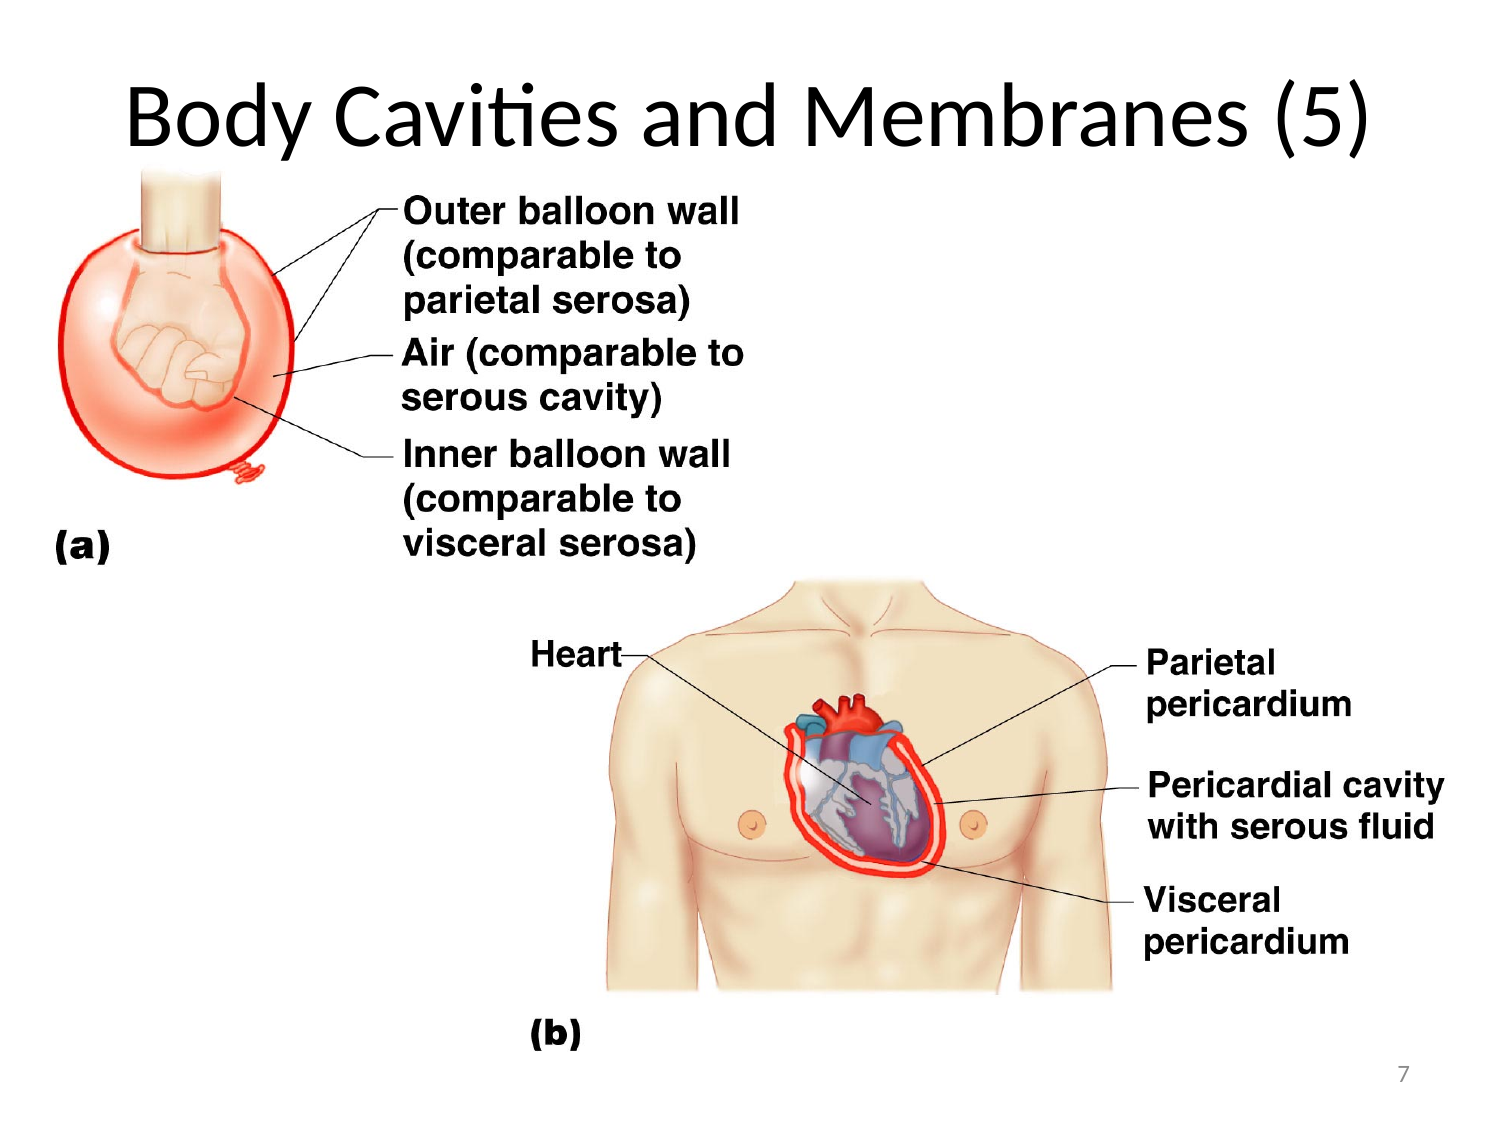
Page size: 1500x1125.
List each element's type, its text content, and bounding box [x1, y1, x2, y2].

picture [49, 162, 751, 571]
picture [512, 574, 1463, 1059]
slide_number 7 [1074, 1068, 1425, 1103]
title Body Cavities and Membranes (5) [75, 45, 1425, 175]
